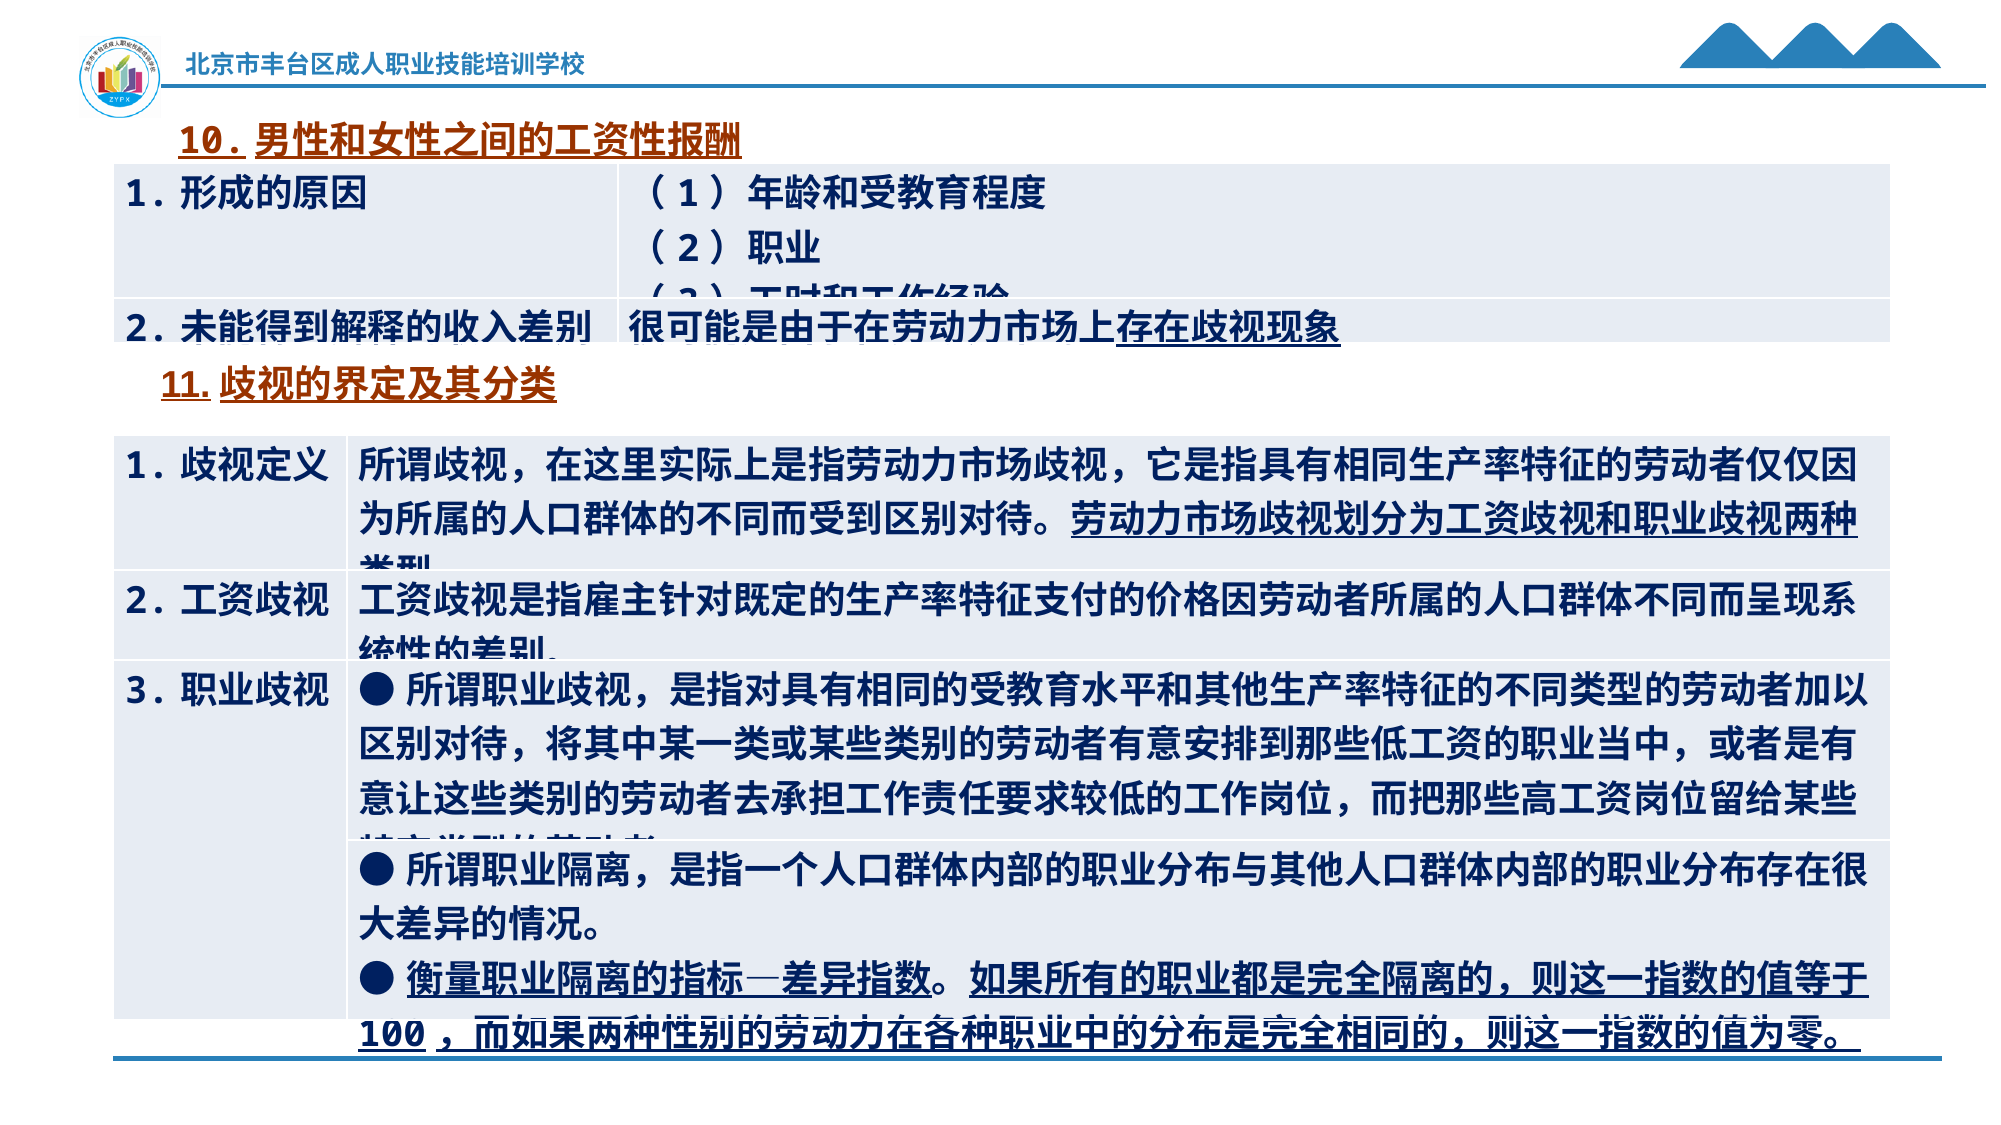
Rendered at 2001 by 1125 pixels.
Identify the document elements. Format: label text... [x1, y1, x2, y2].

table_cell 2.未能得到解释的收入差别 [114, 299, 617, 342]
table_cell 2.工资歧视 [114, 571, 346, 659]
table_header 所谓歧视，在这里实际上是指劳动力市场歧视，它是指具有相同生产率特征的劳动者仅仅因为所属的人口群体的不同而受到区别对待。劳动力市场歧视划分为工资歧视和职业歧视两种类型。 [348, 436, 1890, 569]
text_box 11.歧视的界定及其分类 [145, 352, 572, 412]
text_box 10.男性和女性之间的工资性报酬差别 [117, 86, 787, 162]
table_header 1.形成的原因 [114, 164, 617, 297]
table_cell ●所谓职业歧视，是指对具有相同的受教育水平和其他生产率特征的不同类型的劳动者加以区别对待，将其中某一类或某些类别的劳动者有意安排到那些低工资的职业当中，或者是有意让这些类别的劳动者去承担工作责任要求较低的工作岗位，而把那些高工资岗位留给某些 特定类型的劳动者。 [348, 661, 1890, 839]
table_cell 工资歧视是指雇主针对既定的生产率特征支付的价格因劳动者所属的人口群体不同而呈现系统性的差别。 [348, 571, 1890, 659]
text_box [1763, 21, 1853, 70]
table_header （1）年龄和受教育程度 （2）职业 （3）工时和工作经验 [619, 164, 1890, 297]
table_header 1.歧视定义 [114, 436, 346, 569]
text_box [1677, 21, 1772, 70]
text_box 北京市丰台区成人职业技能培训学校 [170, 40, 632, 85]
text_box [1840, 21, 1944, 70]
table_cell 很可能是由于在劳动力市场上存在歧视现象 [619, 299, 1890, 342]
picture [79, 36, 161, 118]
table_cell ●所谓职业隔离，是指一个人口群体内部的职业分布与其他人口群体内部的职业分布存在很大差异的情况。 ●衡量职业隔离的指标—差异指数。如果所有的职业都是完全隔离的，则这一指数的值等于100，而如果两种性别的劳动力在各种职业中的分布是完全相同的，则这一指数的值为零。 [348, 841, 1890, 1019]
table_cell 3.职业歧视 [114, 661, 346, 1019]
